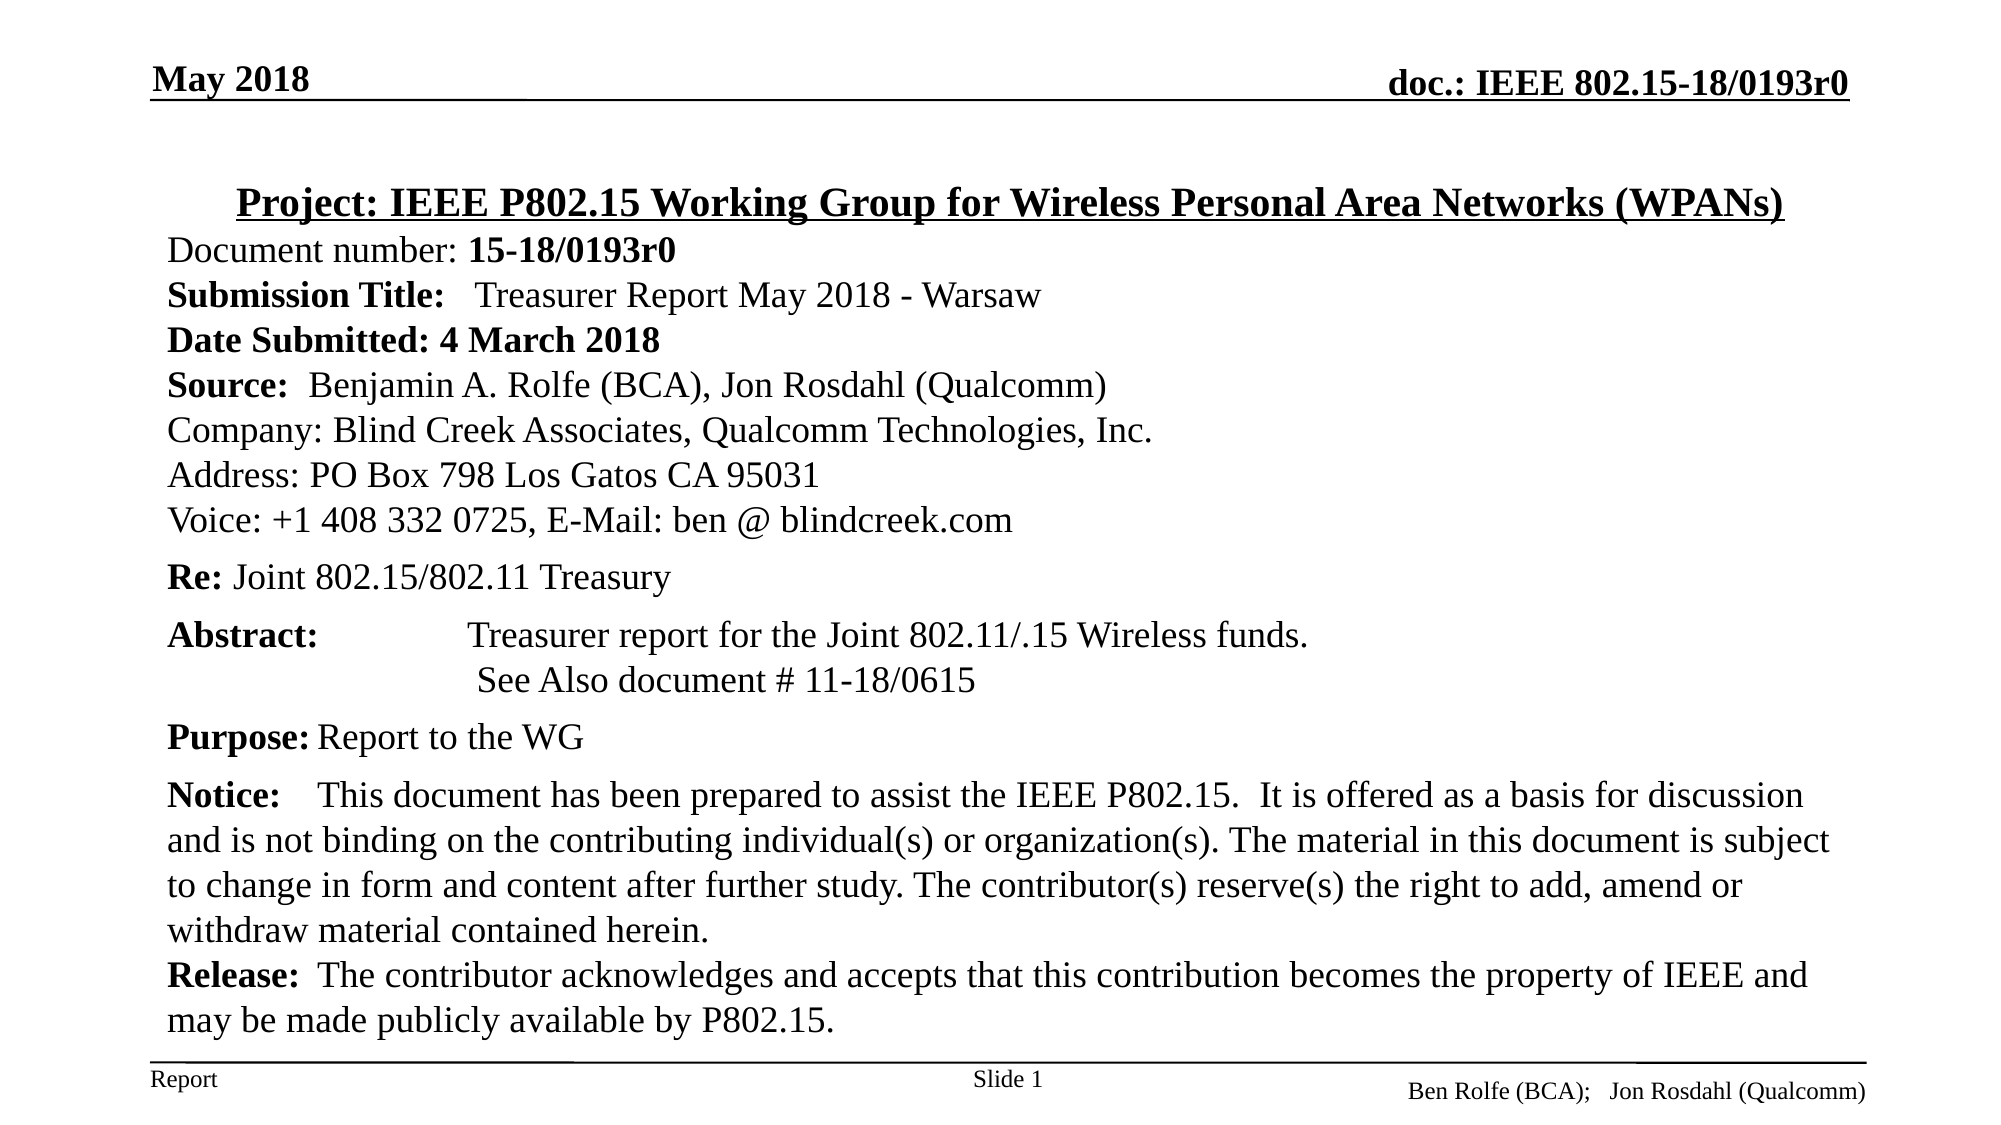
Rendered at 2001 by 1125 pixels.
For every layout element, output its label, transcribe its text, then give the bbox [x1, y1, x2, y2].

slide_number Slide 1 [950, 1061, 1067, 1123]
text_box Project: IEEE P802.15 Working Group for Wireless Personal Area Networks (WPANs) Document number: 15-18/0193r0 Submission Title: Treasurer Report May 2018 - Warsaw Date Submitted: 4 March 2018 Source: Benjamin A. Rolfe (BCA), Jon Rosdahl (Qualcomm) Company: Blind Creek Associates, Qualcomm Technologies, Inc. Address: PO Box 798 Los Gatos CA 95031 Voice: +1 408 332 0725, E-Mail: ben @ blindcreek.com Re: Joint 802.15/802.11 Treasury Abstract: Treasurer report for the Joint 802.11/.15 Wireless funds. See Also document # 11-18/0615 Purpose: Report to the WG Notice: This document has been prepared to assist the IEEE P802.15. It is offered as a basis for discussion and is not binding on the contributing individual(s) or organization(s). The material in this document is subject to change in form and content after further study. The contributor(s) reserve(s) the right to add, amend or withdraw material contained herein. Release: The contributor acknowledges and accepts that this contribution becomes the property of IEEE and may be made publicly available by P802.15. [152, 167, 1869, 1048]
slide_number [152, 54, 563, 100]
footer Ben Rolfe (BCA); Jon Rosdahl (Qualcomm) [1198, 1074, 1867, 1106]
